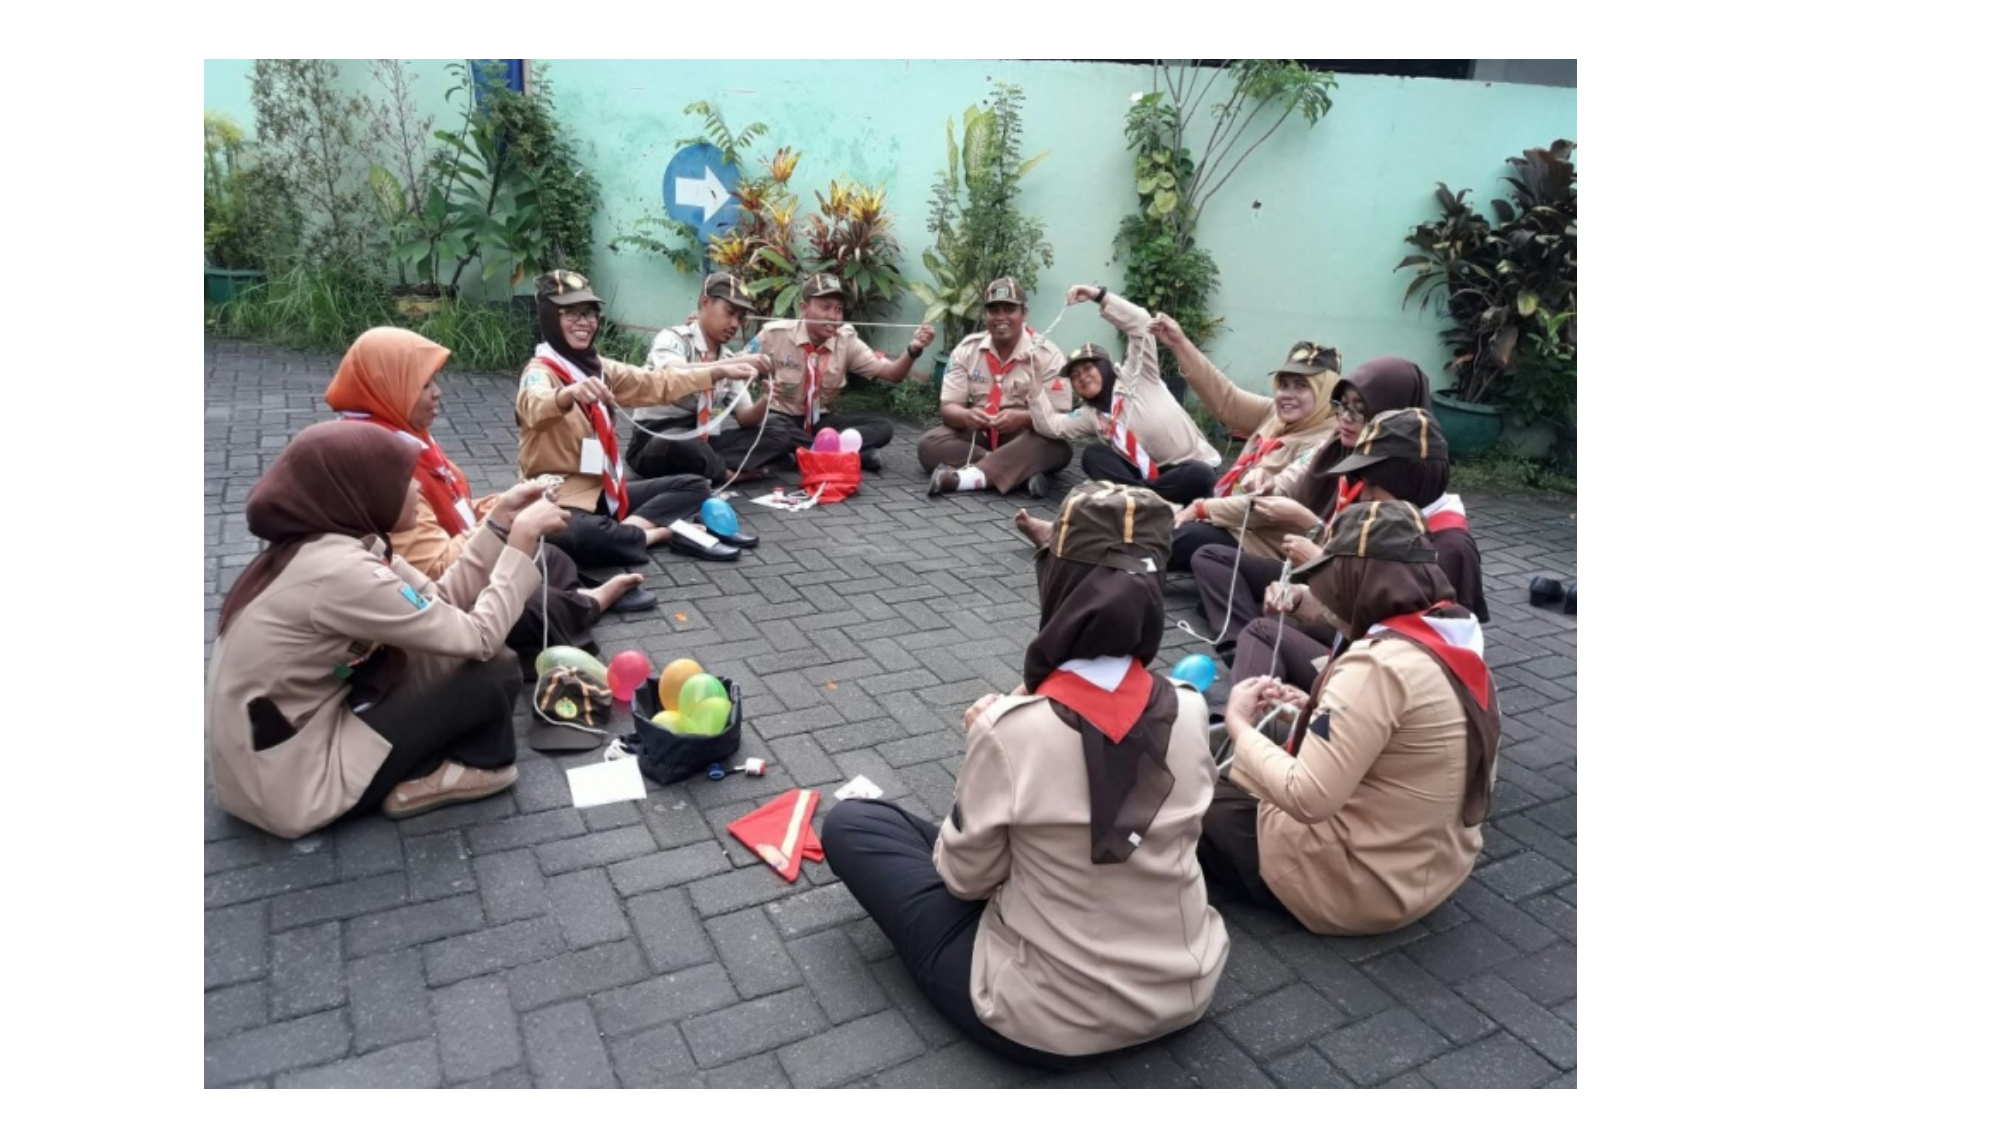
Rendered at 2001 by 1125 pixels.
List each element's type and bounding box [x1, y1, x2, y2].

list [204, 59, 1576, 1089]
